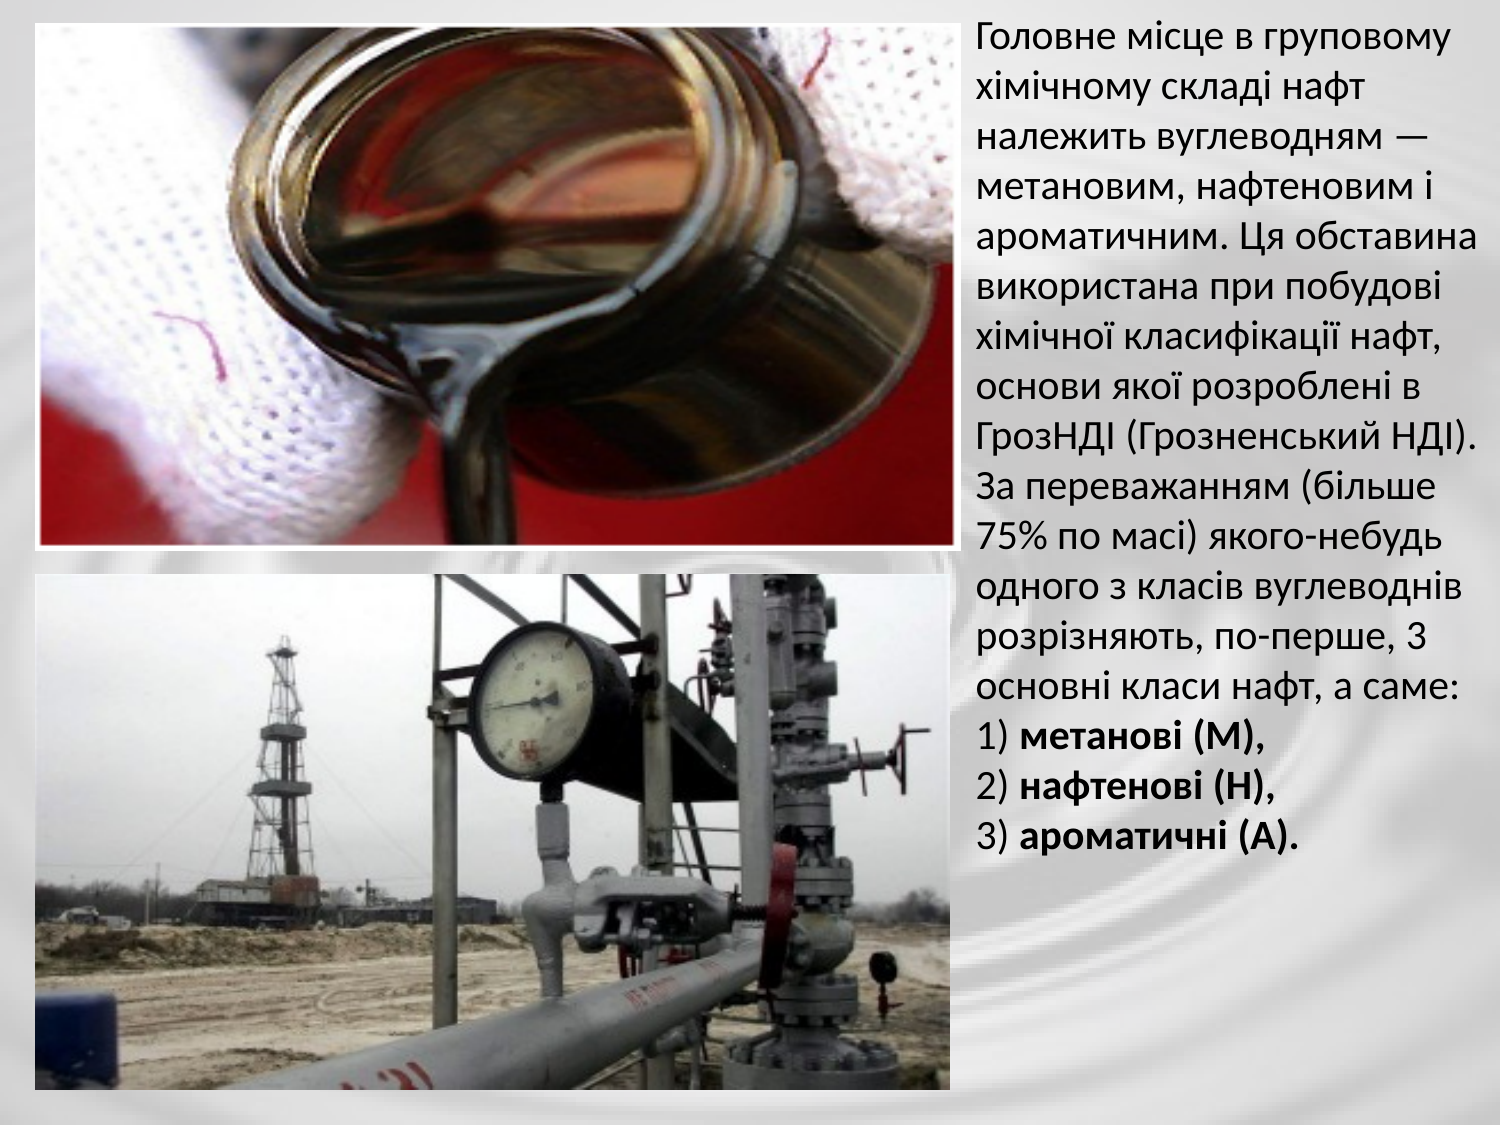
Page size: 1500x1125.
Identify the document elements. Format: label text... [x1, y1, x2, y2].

picture [34, 23, 962, 551]
picture [34, 573, 950, 1091]
text_box Головне місце в груповому хімічному складі нафт належить вуглеводням — метановим, нафтеновим і ароматичним. Ця обставина використана при побудові хімічної класифікації нафт, основи якої розроблені в ГрозНДІ (Грозненський НДІ). За переважанням (більше 75% по масі) якого-небудь одного з класів вуглеводнів розрізняють, по-перше, 3 основні класи нафт, а саме: 1) метанові (М), 2) нафтенові (Н), 3) ароматичні (А). [960, 0, 1500, 866]
